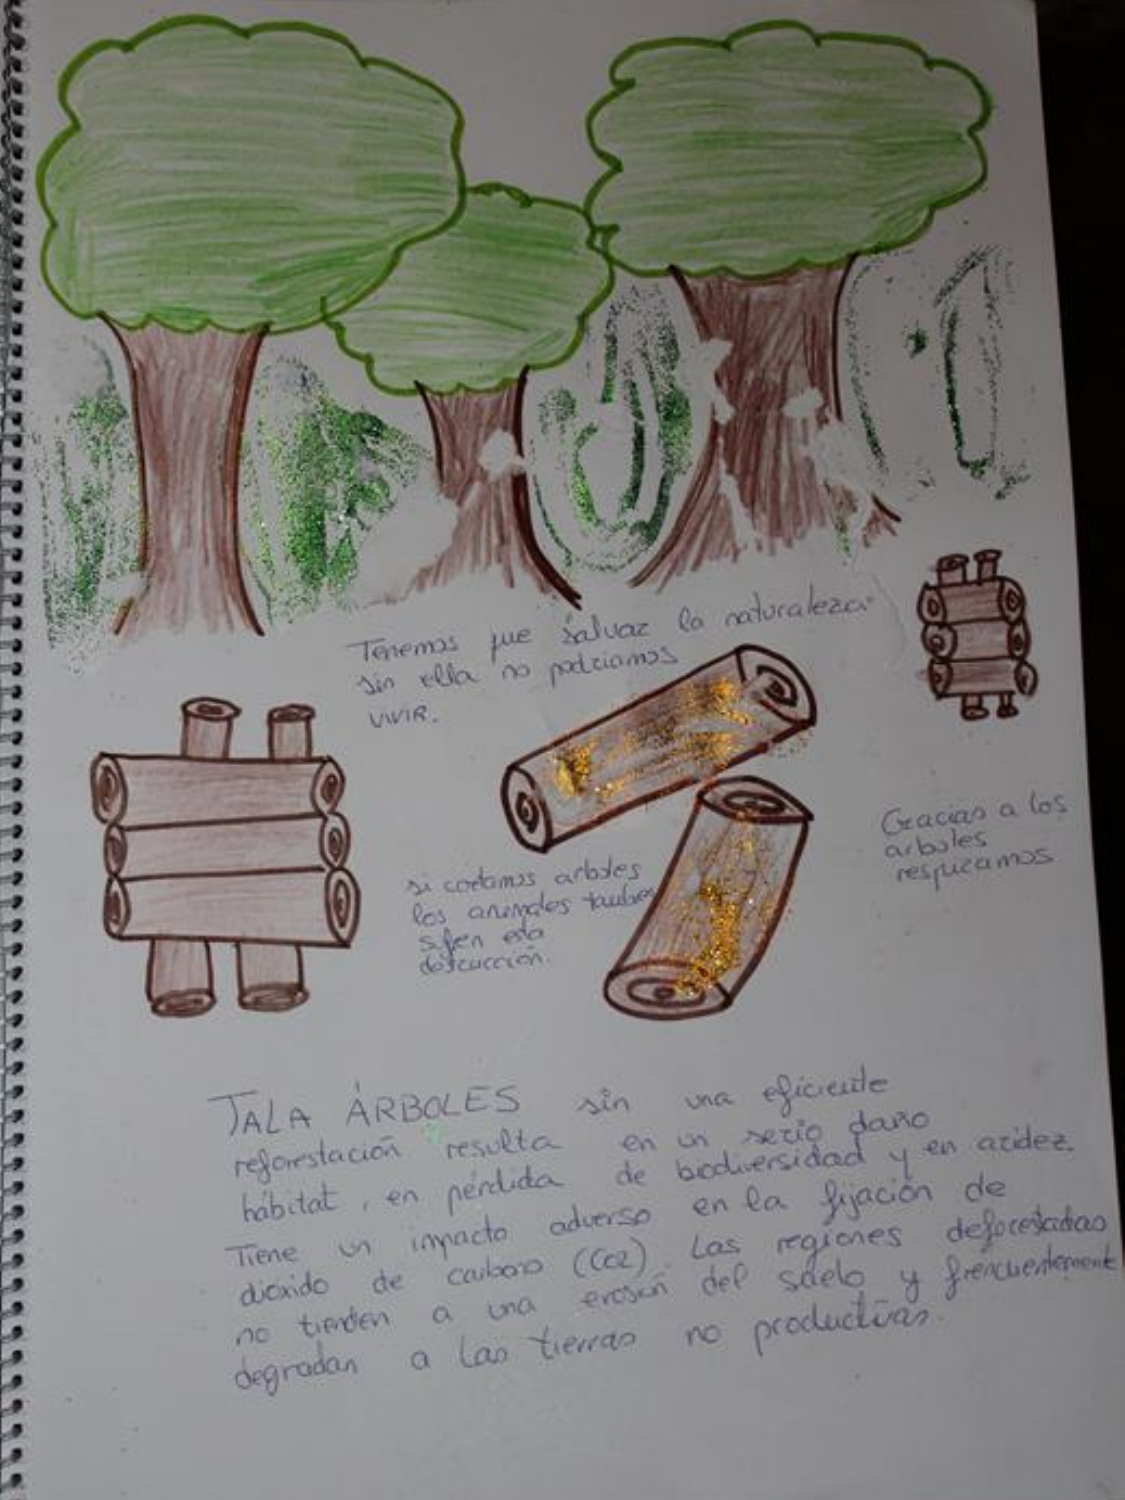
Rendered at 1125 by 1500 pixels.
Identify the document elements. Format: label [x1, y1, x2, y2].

list [0, 0, 1125, 1500]
